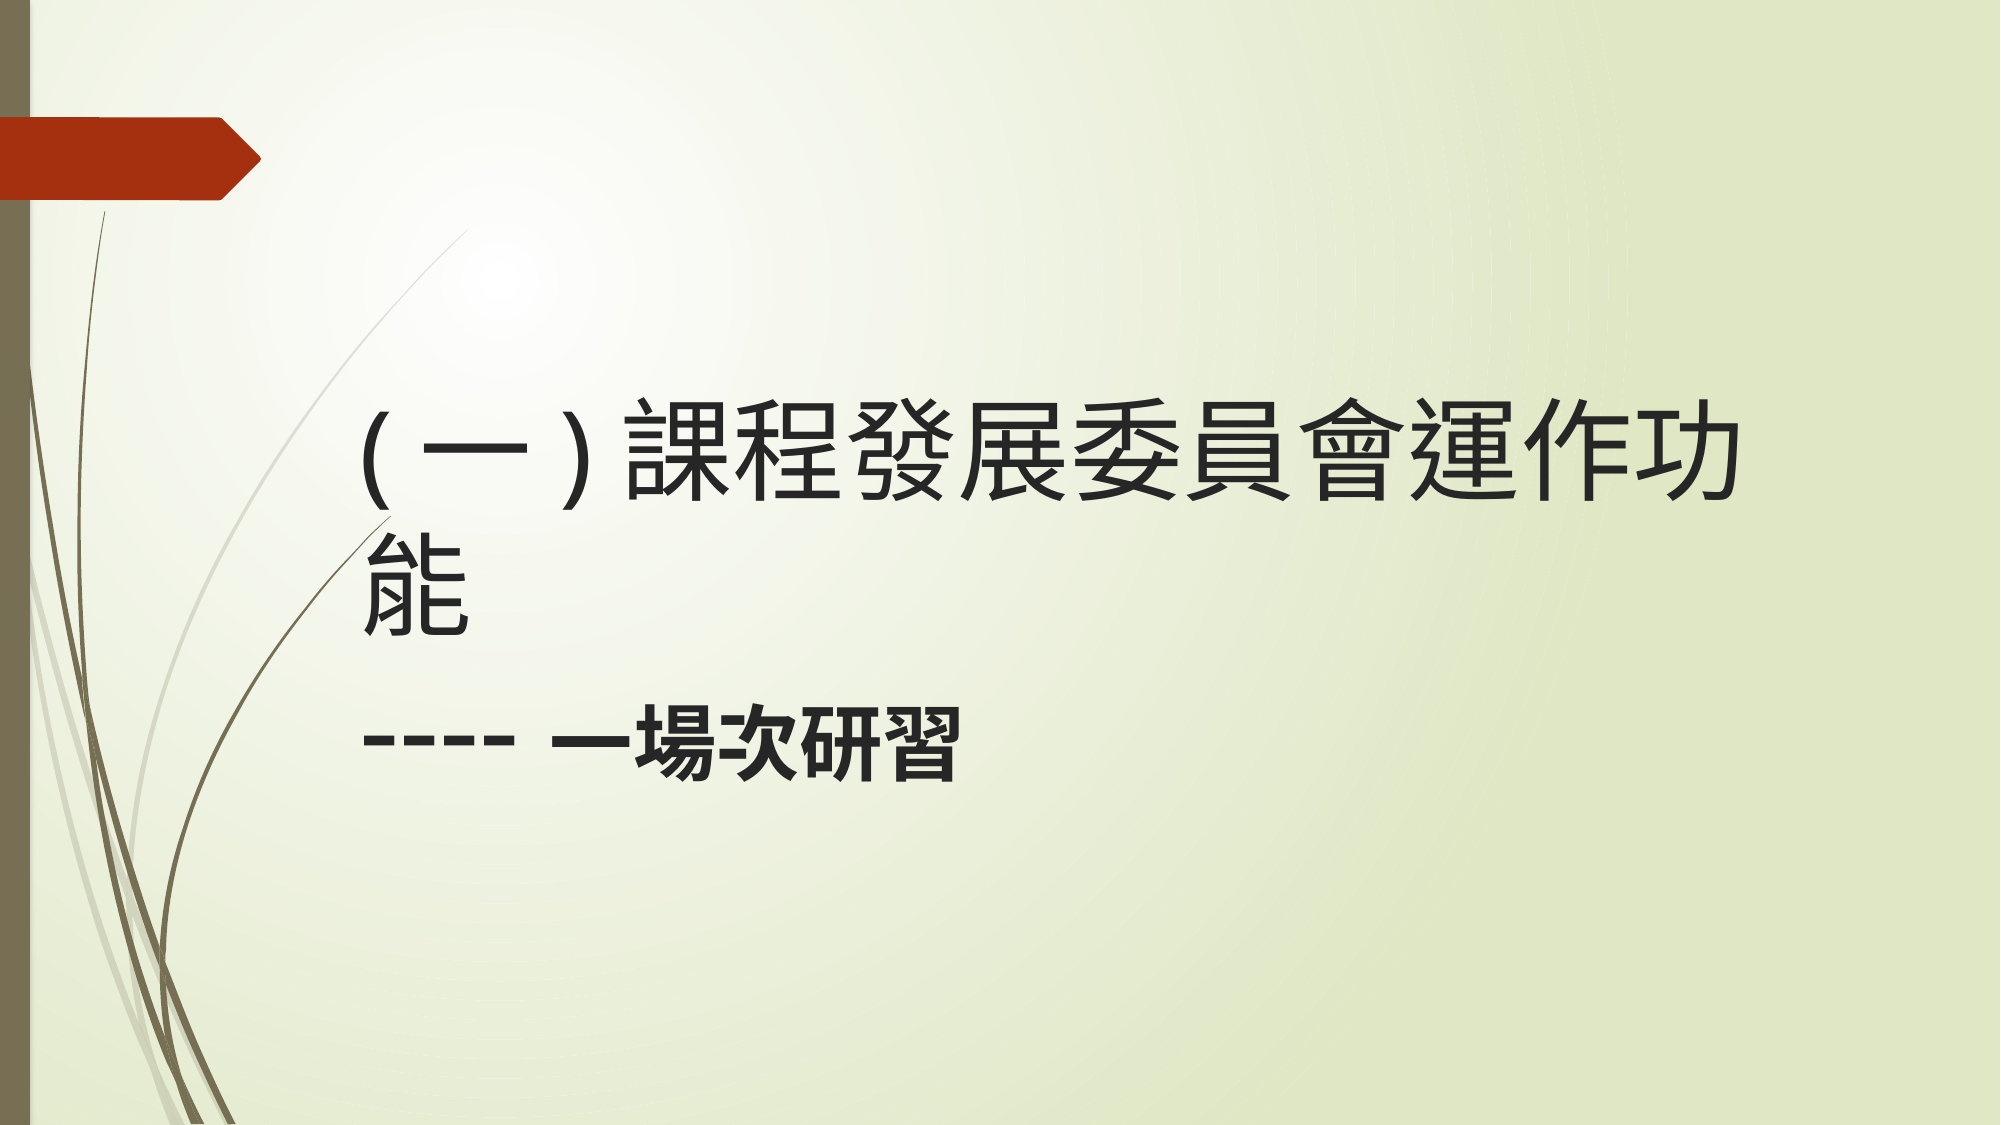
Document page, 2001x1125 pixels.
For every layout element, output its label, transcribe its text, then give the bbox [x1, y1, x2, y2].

title (一)課程發展委員會運作功能 ----一場次研習 [344, 372, 1828, 828]
